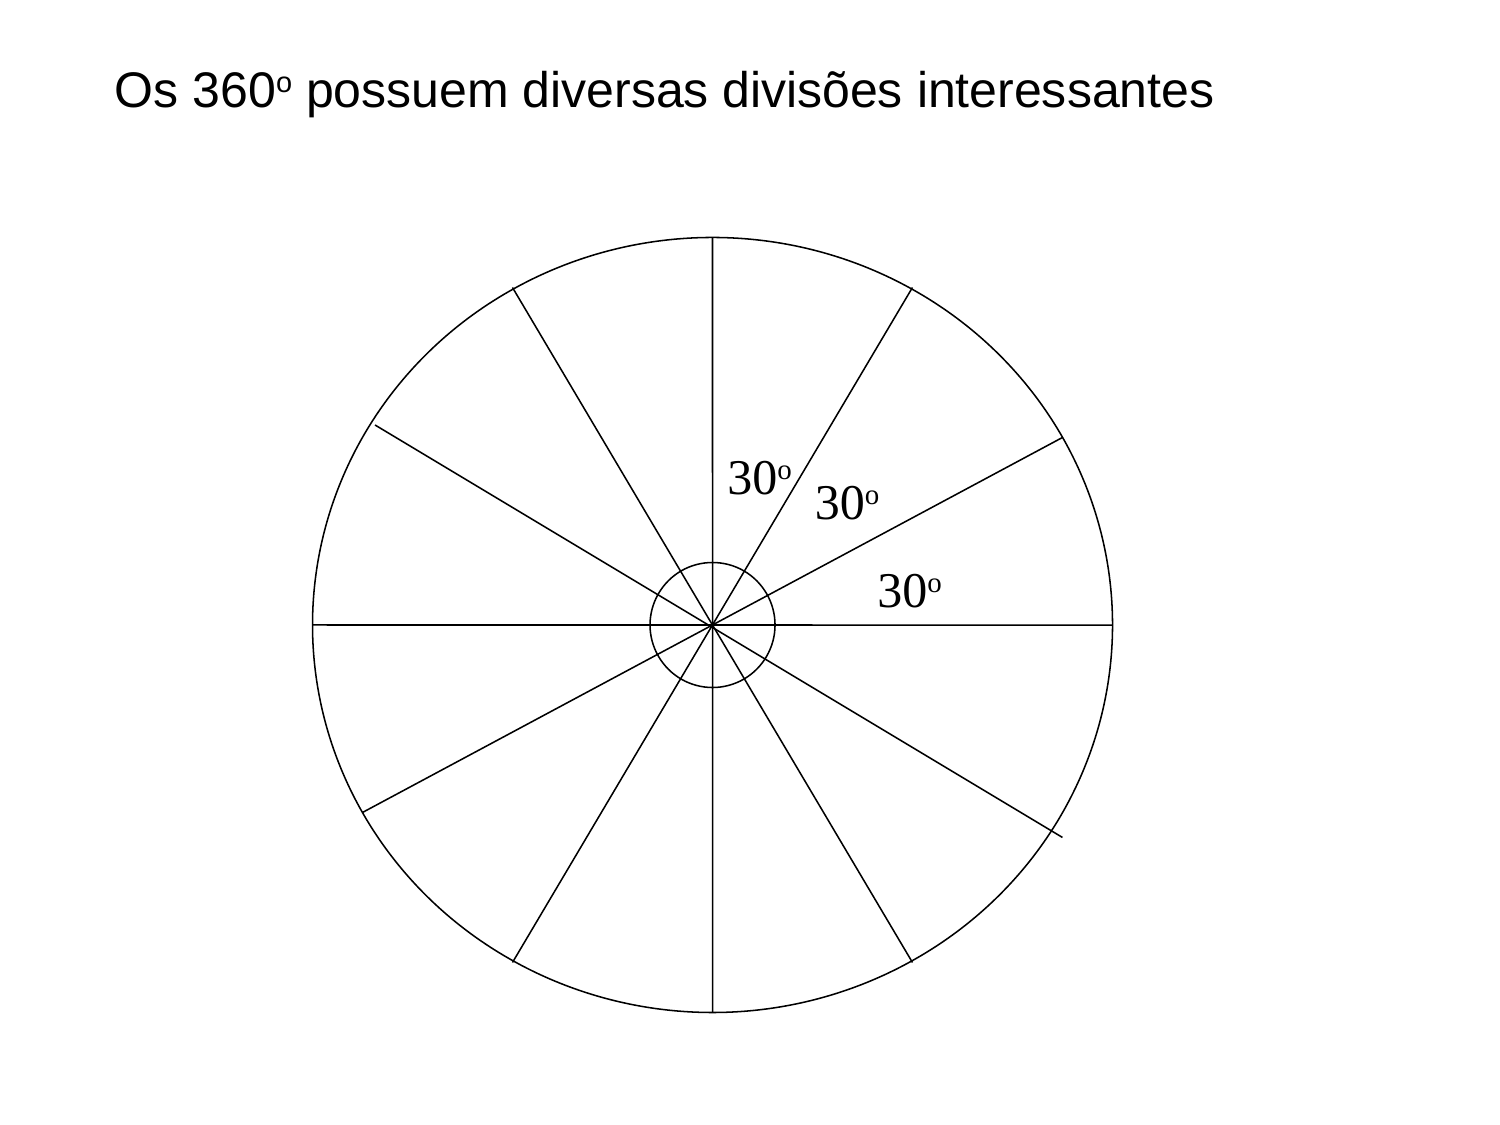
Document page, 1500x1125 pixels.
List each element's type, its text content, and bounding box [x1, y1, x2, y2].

text_box [713, 626, 1113, 1013]
text_box 30o [800, 462, 913, 538]
text_box [650, 562, 712, 688]
text_box [713, 237, 1113, 625]
text_box 30o [712, 437, 825, 513]
text_box Os 360o possuem diversas divisões interessantes [99, 49, 1328, 125]
text_box [713, 562, 776, 688]
text_box 30o [862, 549, 975, 625]
text_box [312, 237, 712, 1013]
